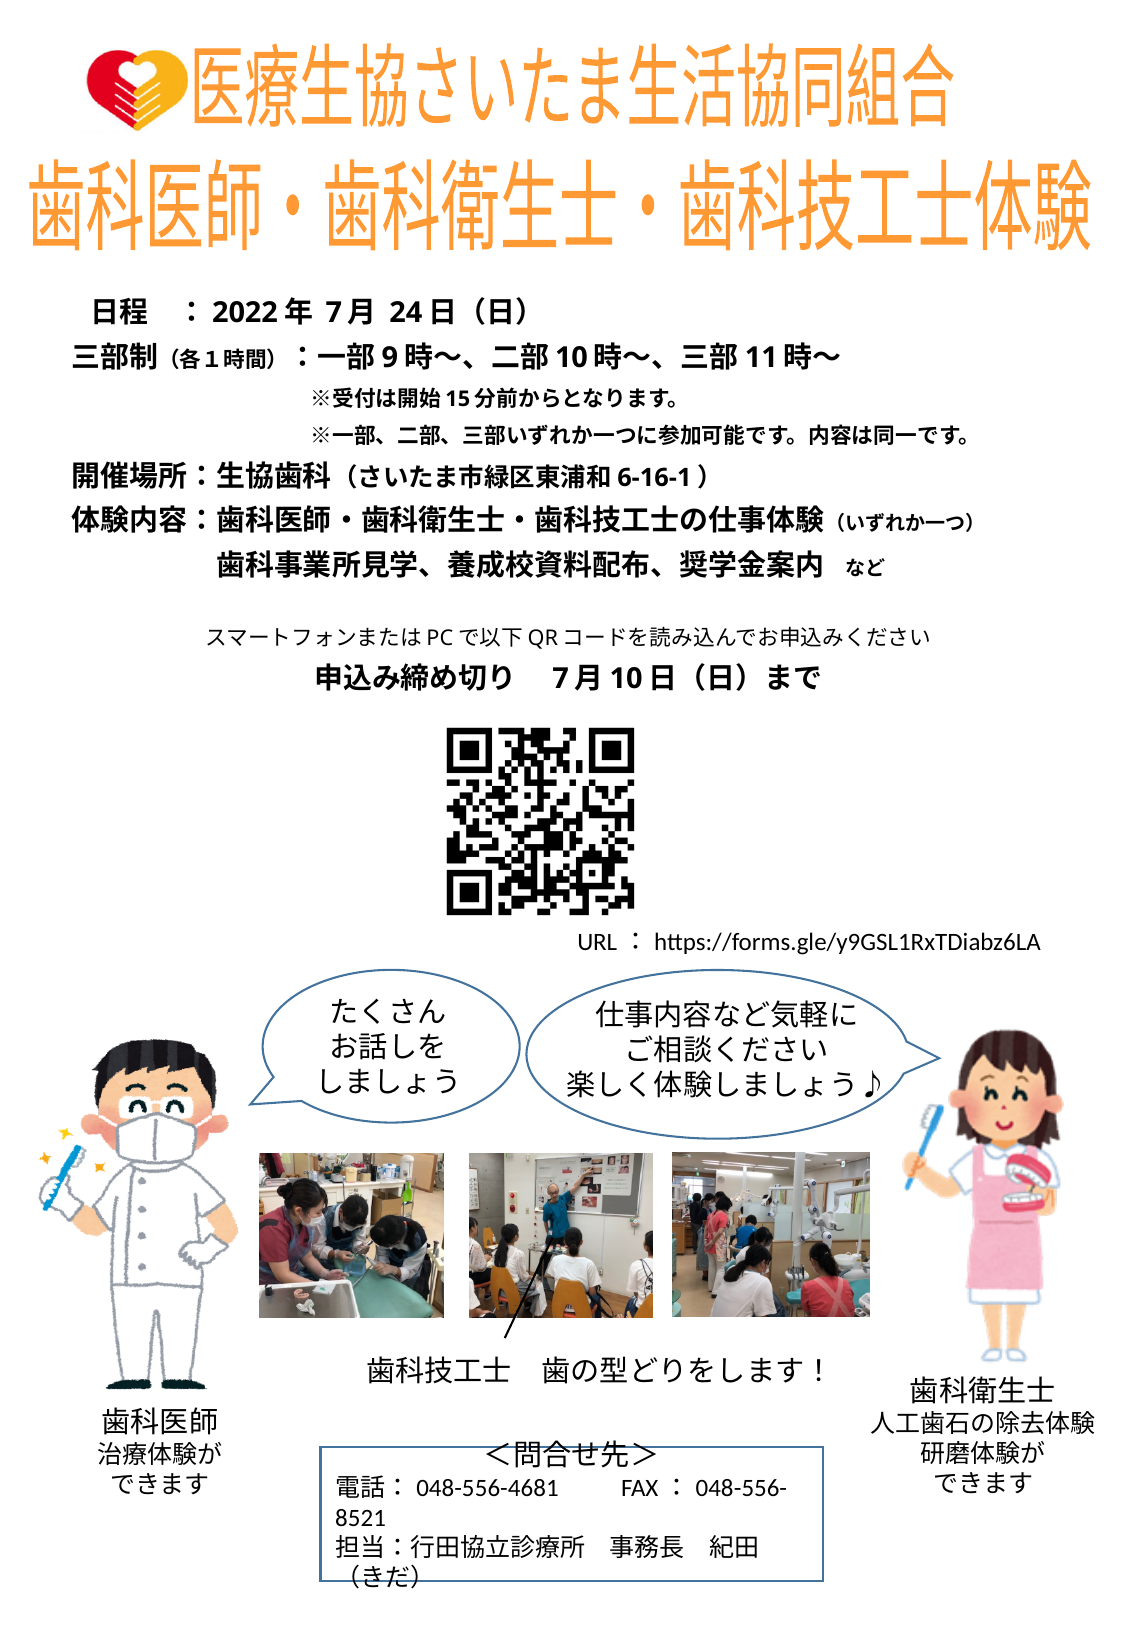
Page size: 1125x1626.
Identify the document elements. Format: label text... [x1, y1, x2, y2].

text_box 歯科技工士 歯の型どりをします！ [343, 1345, 858, 1395]
picture [672, 1152, 870, 1317]
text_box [504, 1238, 553, 1339]
text_box [263, 1015, 272, 1105]
text_box [308, 1106, 474, 1124]
picture [6, 1030, 444, 1395]
text_box ＜問合せ先＞ 電話：048-556-4681 FAX：048-556-8521 担当：行田協立診療所 事務長 紀田（きだ） [319, 1446, 824, 1582]
picture [877, 1021, 1117, 1370]
text_box [311, 968, 471, 985]
text_box URL：https://forms.gle/y9GSL1RxTDiabz6LA [562, 917, 1125, 963]
text_box 歯科医師 治療体験が できます [31, 1395, 289, 1506]
subtitle 日程 ：2022年 7月 24日（日） 三部制（各１時間）：一部9時～、二部10時～、三部11時～ ※受付は開始15分前からとなります。 ※一部、二部、三部いずれか一つに参加可能です。内容は同一です。 開催場所：生協歯科（さいたま市緑区東浦和6-16-1） 体験内容：歯科医師・歯科衛生士・歯科技工士の仕事体験（いずれか一つ） 歯科事業所見学、養成校資料配布、奨学金案内 など スマートフォンまたはPCで以下QRコードを読み込んでお申込みください 申込み締め切り 7月10日（日）まで [56, 290, 1081, 719]
text_box [525, 1017, 544, 1092]
picture [421, 702, 660, 941]
text_box [596, 968, 839, 988]
picture [469, 1153, 653, 1318]
text_box 仕事内容など気軽に ご相談ください 楽しく体験しましょう♪ [544, 988, 909, 1109]
text_box [504, 1008, 521, 1085]
text_box たくさん お話しを しましょう [272, 985, 504, 1106]
text_box [569, 1109, 866, 1140]
text_box 歯科衛生士 人工歯石の除去体験 研磨体験が できます [855, 1365, 1112, 1505]
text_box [29, 43, 1091, 251]
